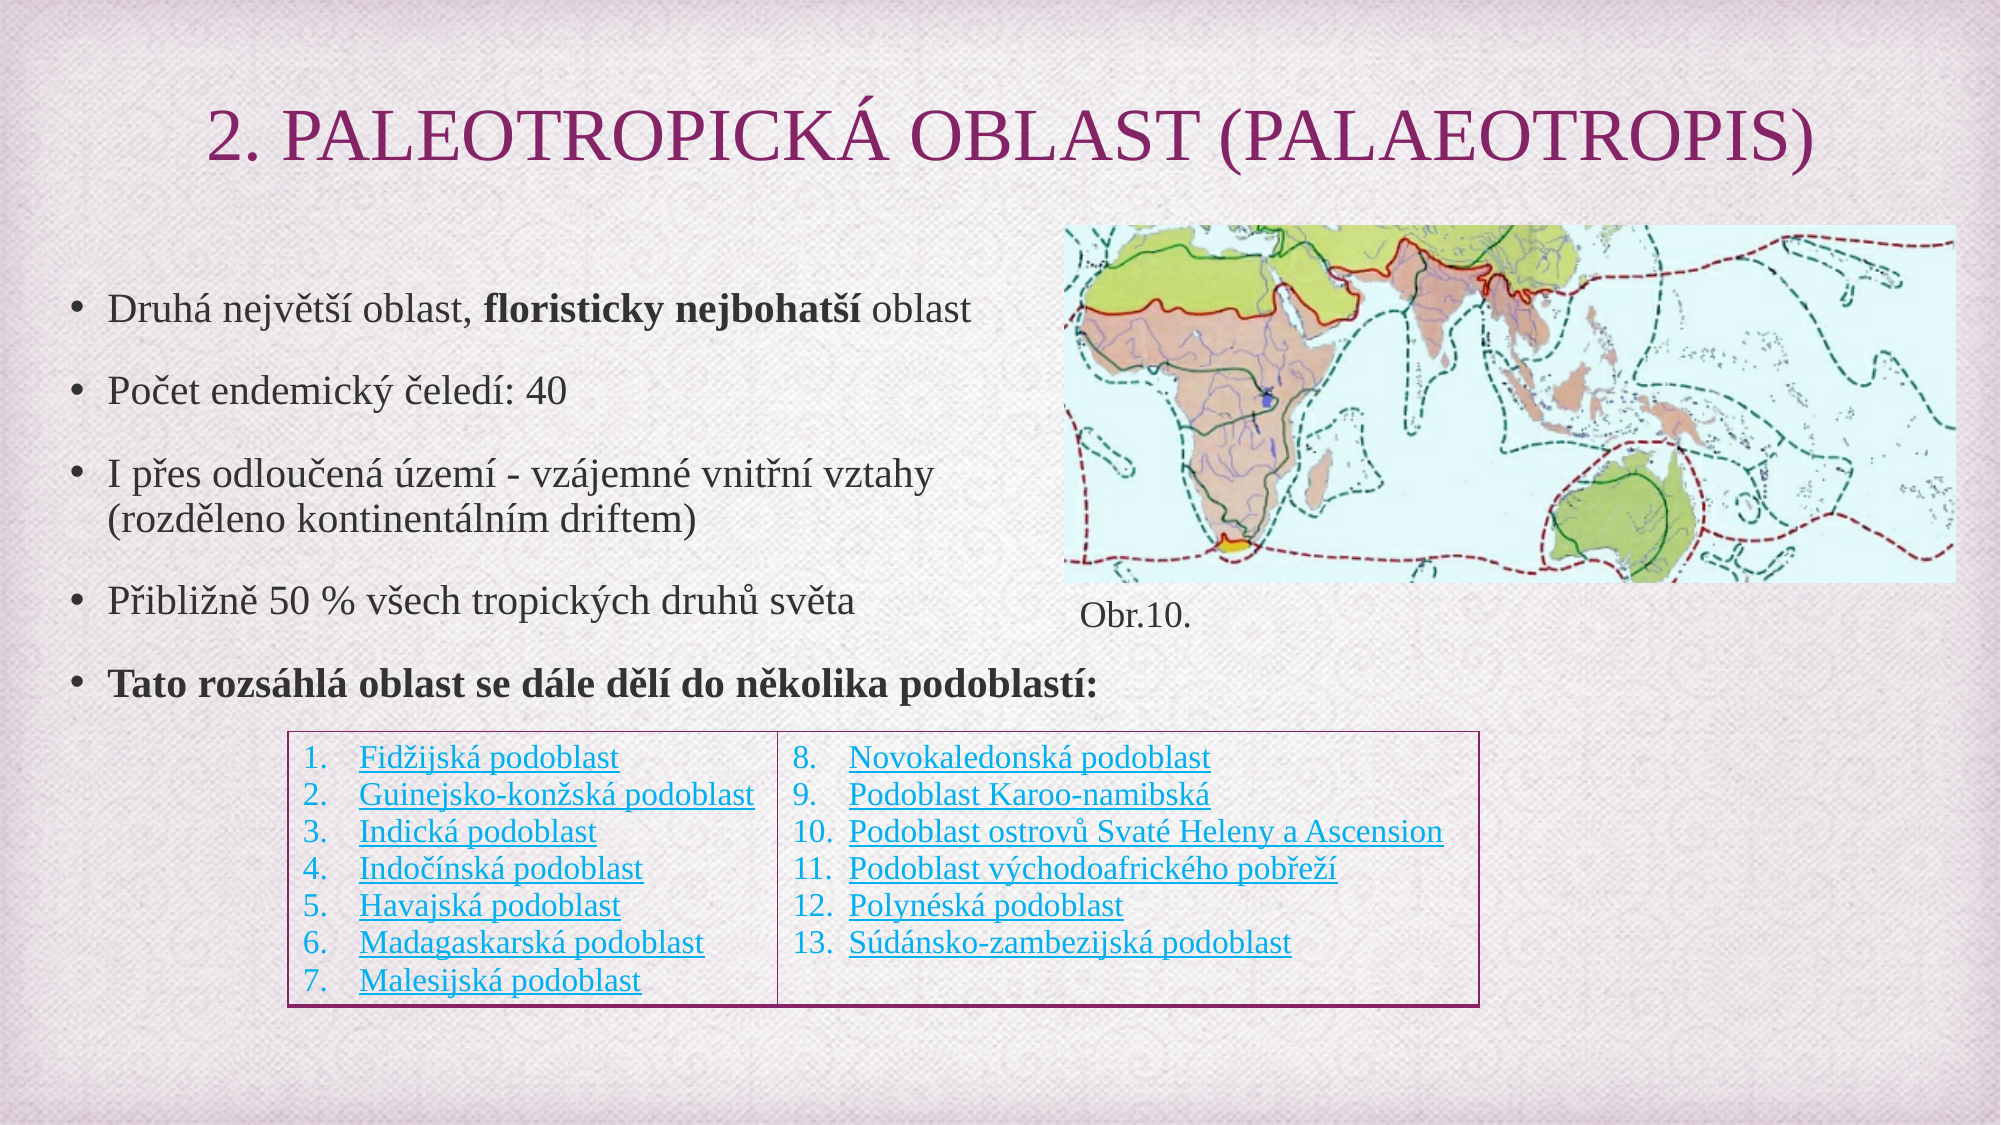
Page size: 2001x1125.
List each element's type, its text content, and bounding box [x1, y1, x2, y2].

table_header Novokaledonská podoblast Podoblast Karoo-namibská Podoblast ostrovů Svaté Heleny a Ascension Podoblast východoafrického pobřeží Polynéská podoblast Súdánsko-zambezijská podoblast [778, 732, 1478, 1004]
text_box Obr.10. [1064, 584, 1393, 643]
table_header Fidžijská podoblast Guinejsko-konžská podoblast Indická podoblast Indočínská podoblast Havajská podoblast Madagaskarská podoblast Malesijská podoblast [289, 732, 777, 1004]
picture [0, 0, 2001, 1125]
title 2. PALEOTROPICKÁ OBLAST (PALAEOTROPIS) [191, 0, 1834, 185]
text_box Druhá největší oblast, floristicky nejbohatší oblast Počet endemický čeledí: 40 I přes odloučená území - vzájemné vnitřní vztahy (rozděleno kontinentálním driftem) Přibližně 50 % všech tropických druhů světa Tato rozsáhlá oblast se dále dělí do několika podoblastí: [55, 278, 1127, 973]
